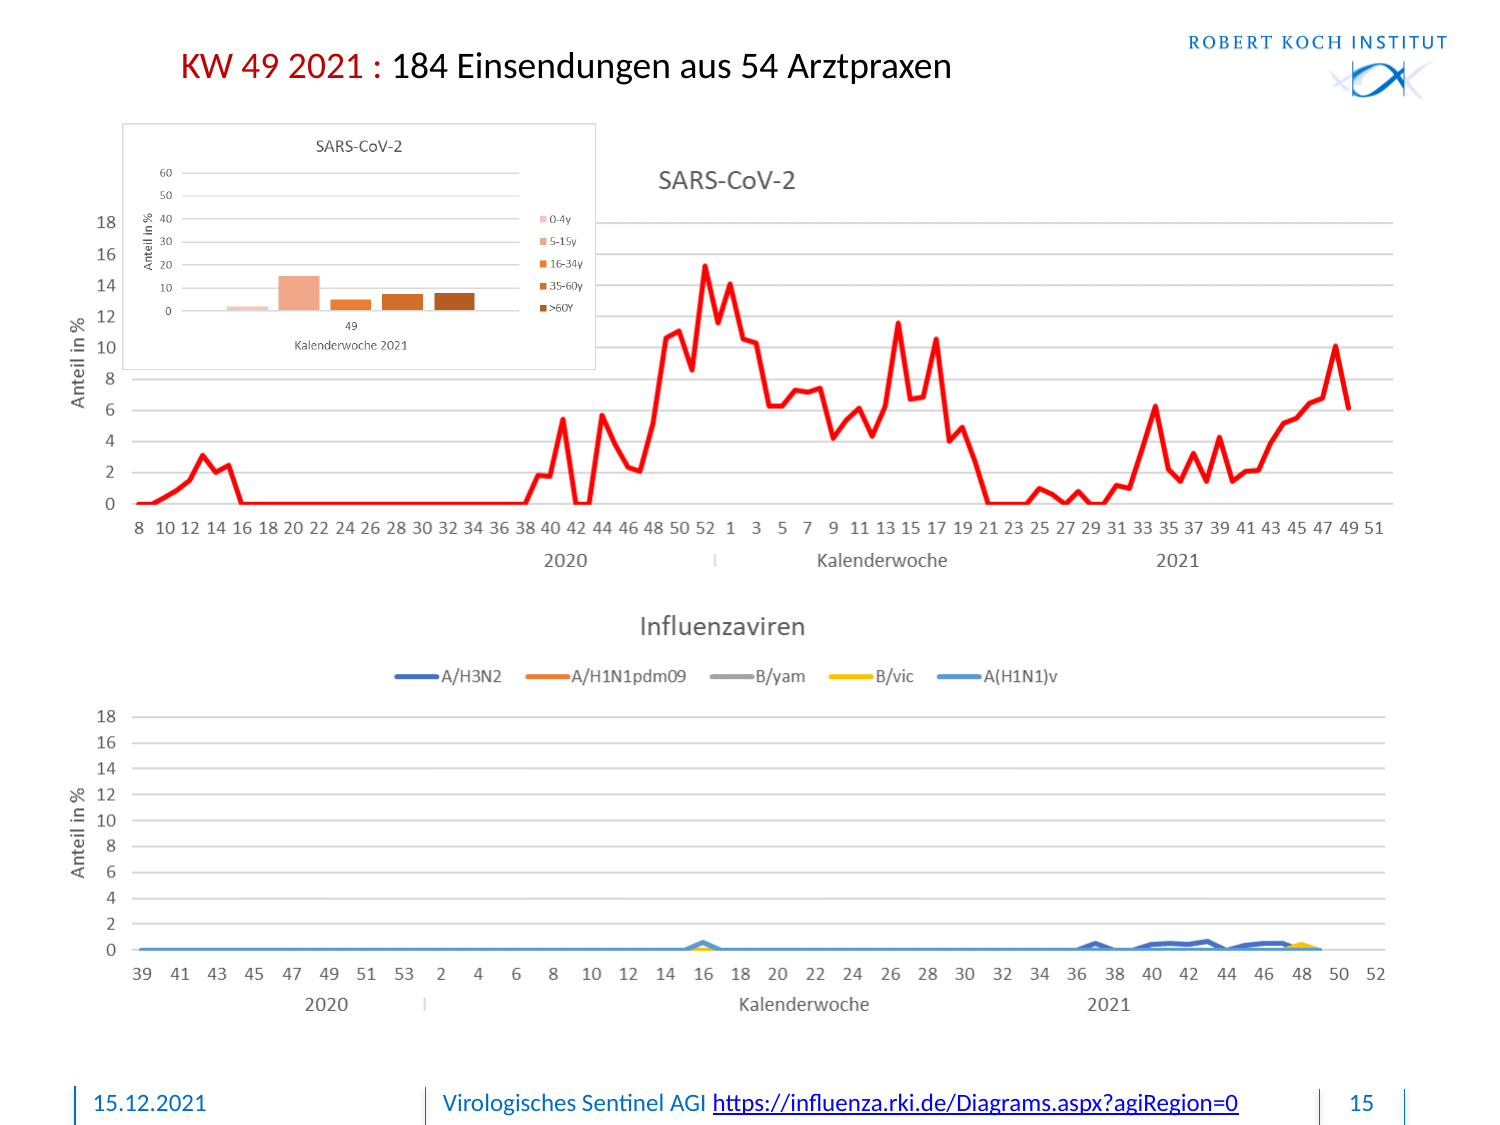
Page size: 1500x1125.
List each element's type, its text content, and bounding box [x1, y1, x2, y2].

picture [1182, 29, 1454, 109]
footer Virologisches Sentinel AGI https://influenza.rki.de/Diagrams.aspx?agiRegion=0 [442, 1086, 1246, 1125]
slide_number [92, 1086, 392, 1125]
text_box KW 49 2021 : 184 Einsendungen aus 54 Arztpraxen [166, 33, 968, 94]
slide_number 15 [1321, 1086, 1403, 1119]
picture [37, 123, 1419, 1043]
